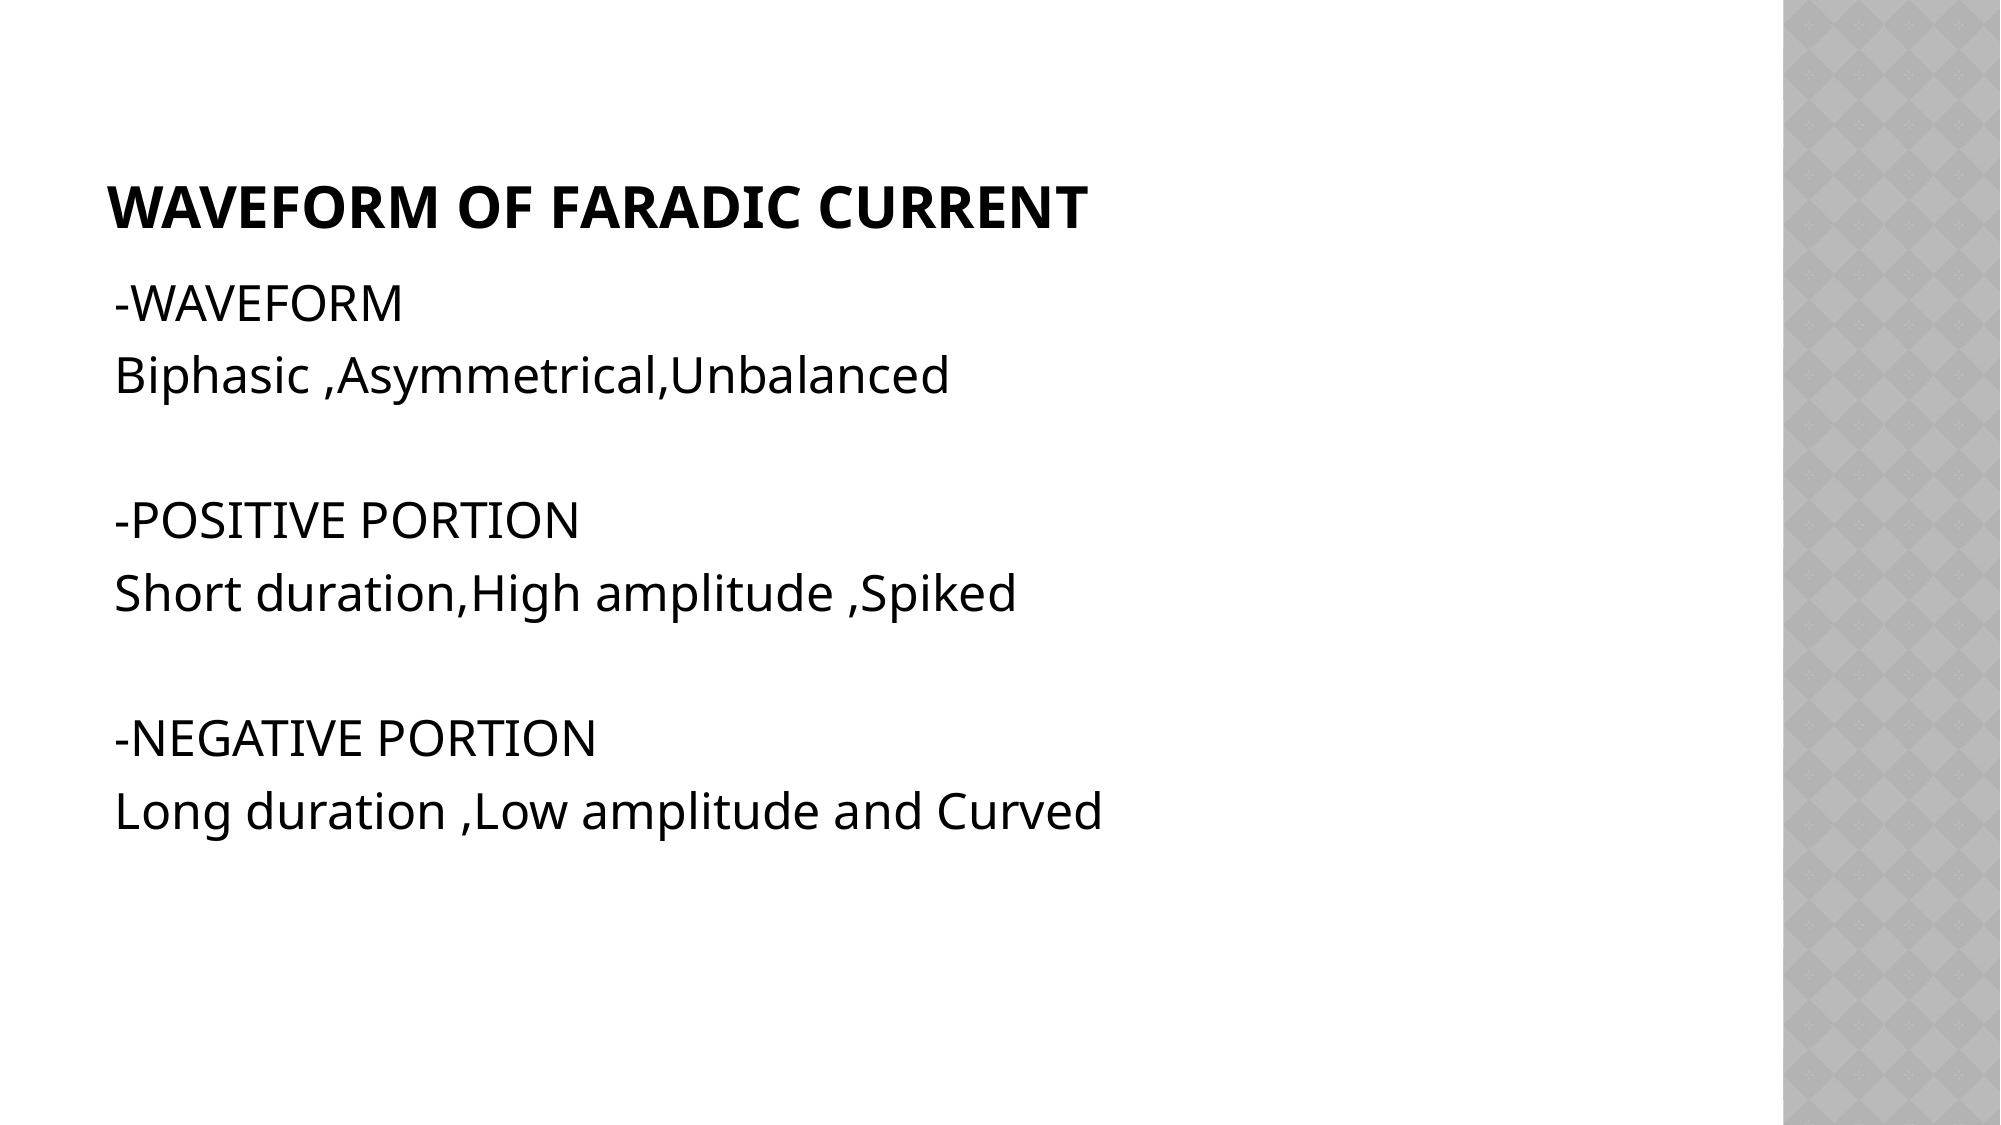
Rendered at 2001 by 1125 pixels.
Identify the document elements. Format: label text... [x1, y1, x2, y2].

title WAVEFORM OF FARADIC CURRENT [99, 52, 1684, 240]
list -WAVEFORM Biphasic ,Asymmetrical,Unbalanced -POSITIVE PORTION Short duration,High amplitude ,Spiked -NEGATIVE PORTION Long duration ,Low amplitude and Curved [99, 264, 1684, 1059]
